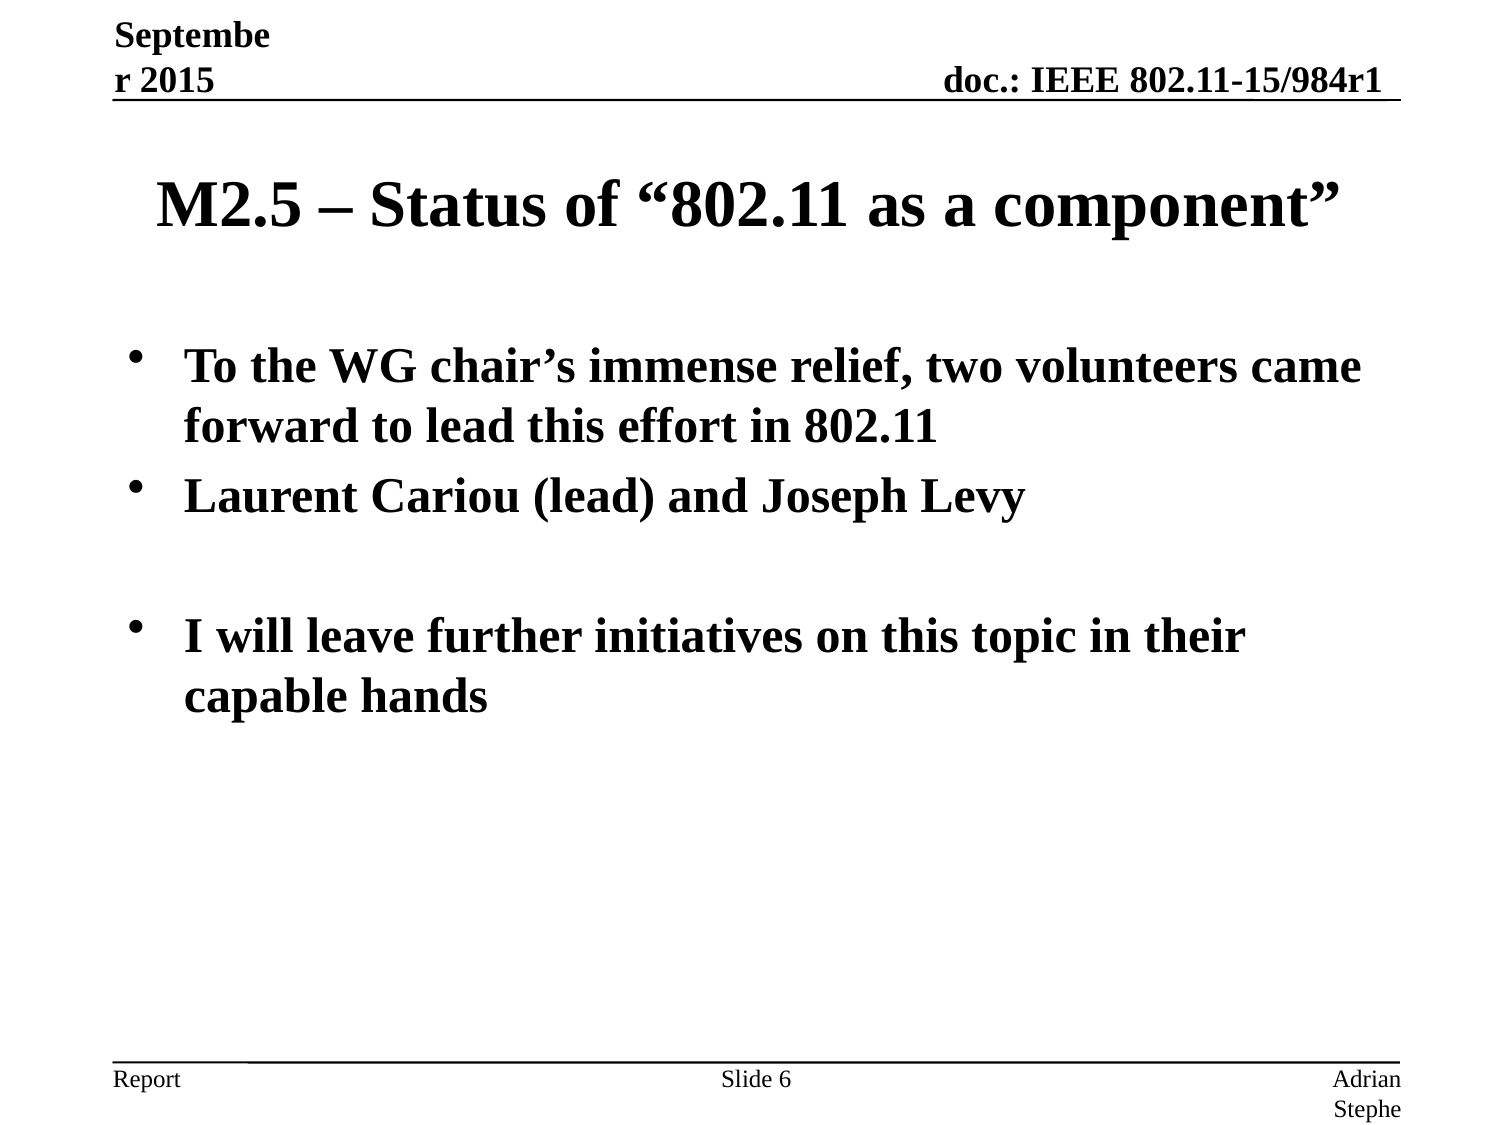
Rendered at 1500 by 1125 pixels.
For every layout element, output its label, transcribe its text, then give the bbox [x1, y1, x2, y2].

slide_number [114, 54, 272, 101]
list To the WG chair’s immense relief, two volunteers came forward to lead this effort in 802.11 Laurent Cariou (lead) and Joseph Levy I will leave further initiatives on this topic in their capable hands [112, 324, 1388, 1000]
title M2.5 – Status of “802.11 as a component” [112, 112, 1388, 288]
slide_number Slide 6 [712, 1061, 800, 1093]
footer Adrian Stephens, Intel Corporation [1324, 1061, 1402, 1093]
